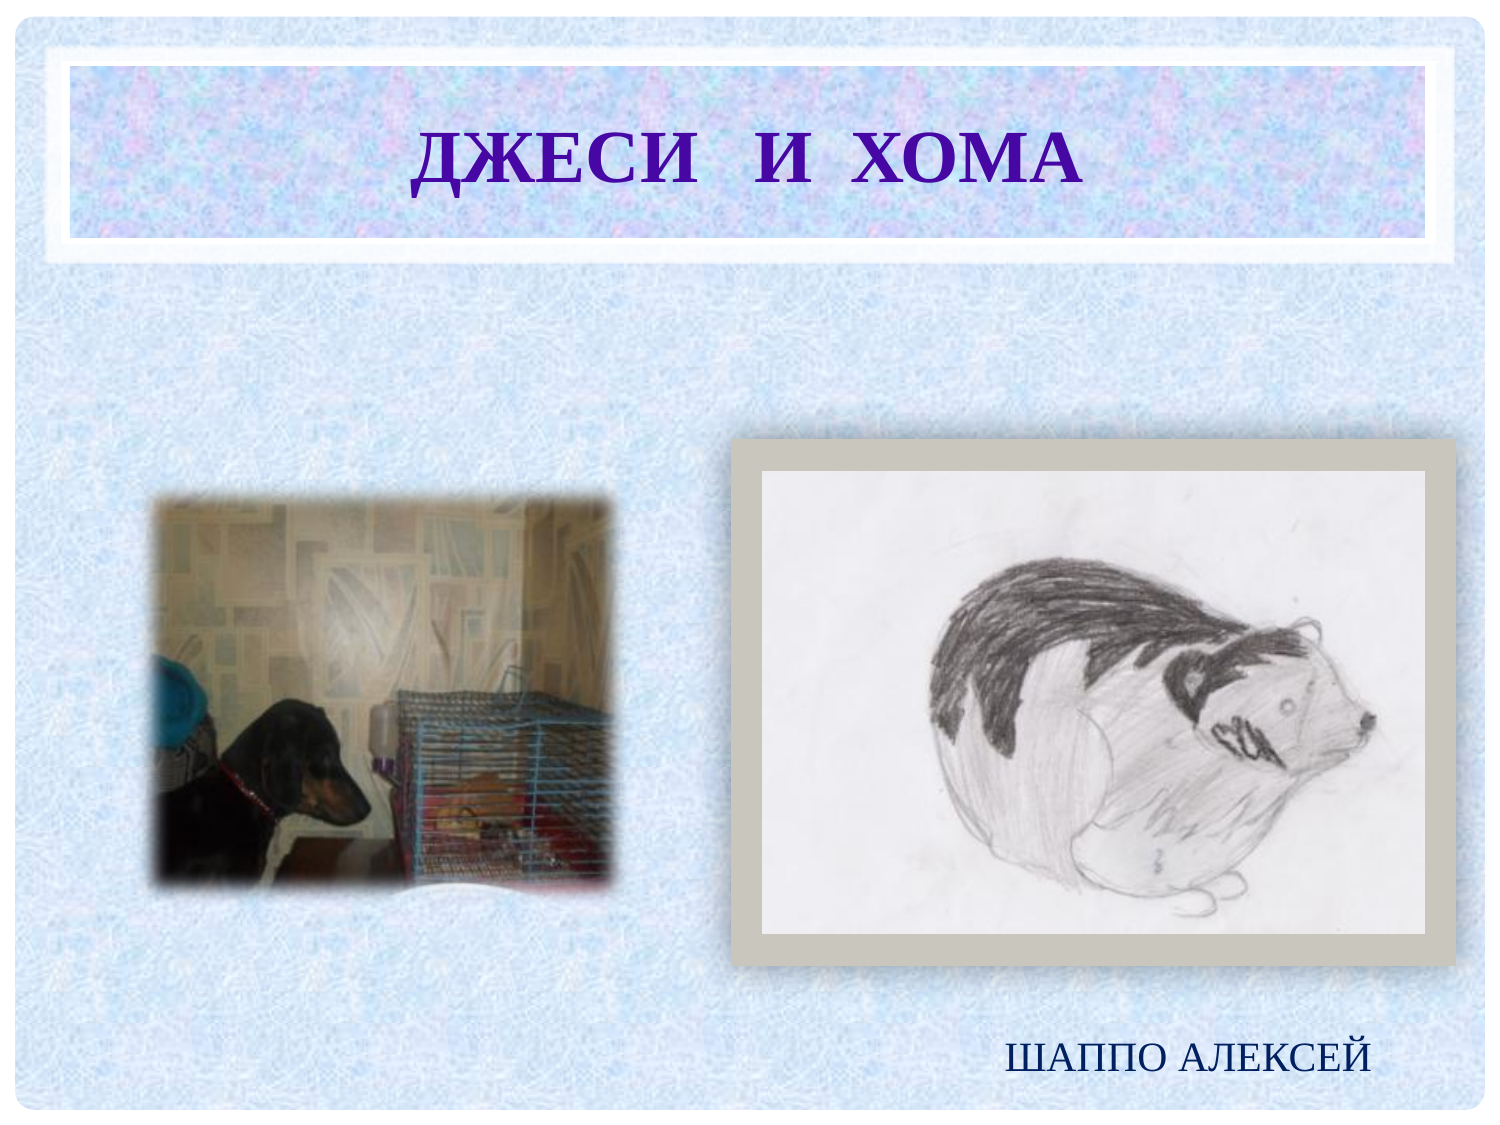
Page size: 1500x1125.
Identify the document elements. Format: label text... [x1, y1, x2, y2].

title Джеси и Хома [69, 66, 1425, 238]
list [135, 479, 630, 905]
picture [15, 16, 1485, 1110]
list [761, 470, 1426, 935]
text_box Шаппо алексей [881, 969, 1496, 1125]
